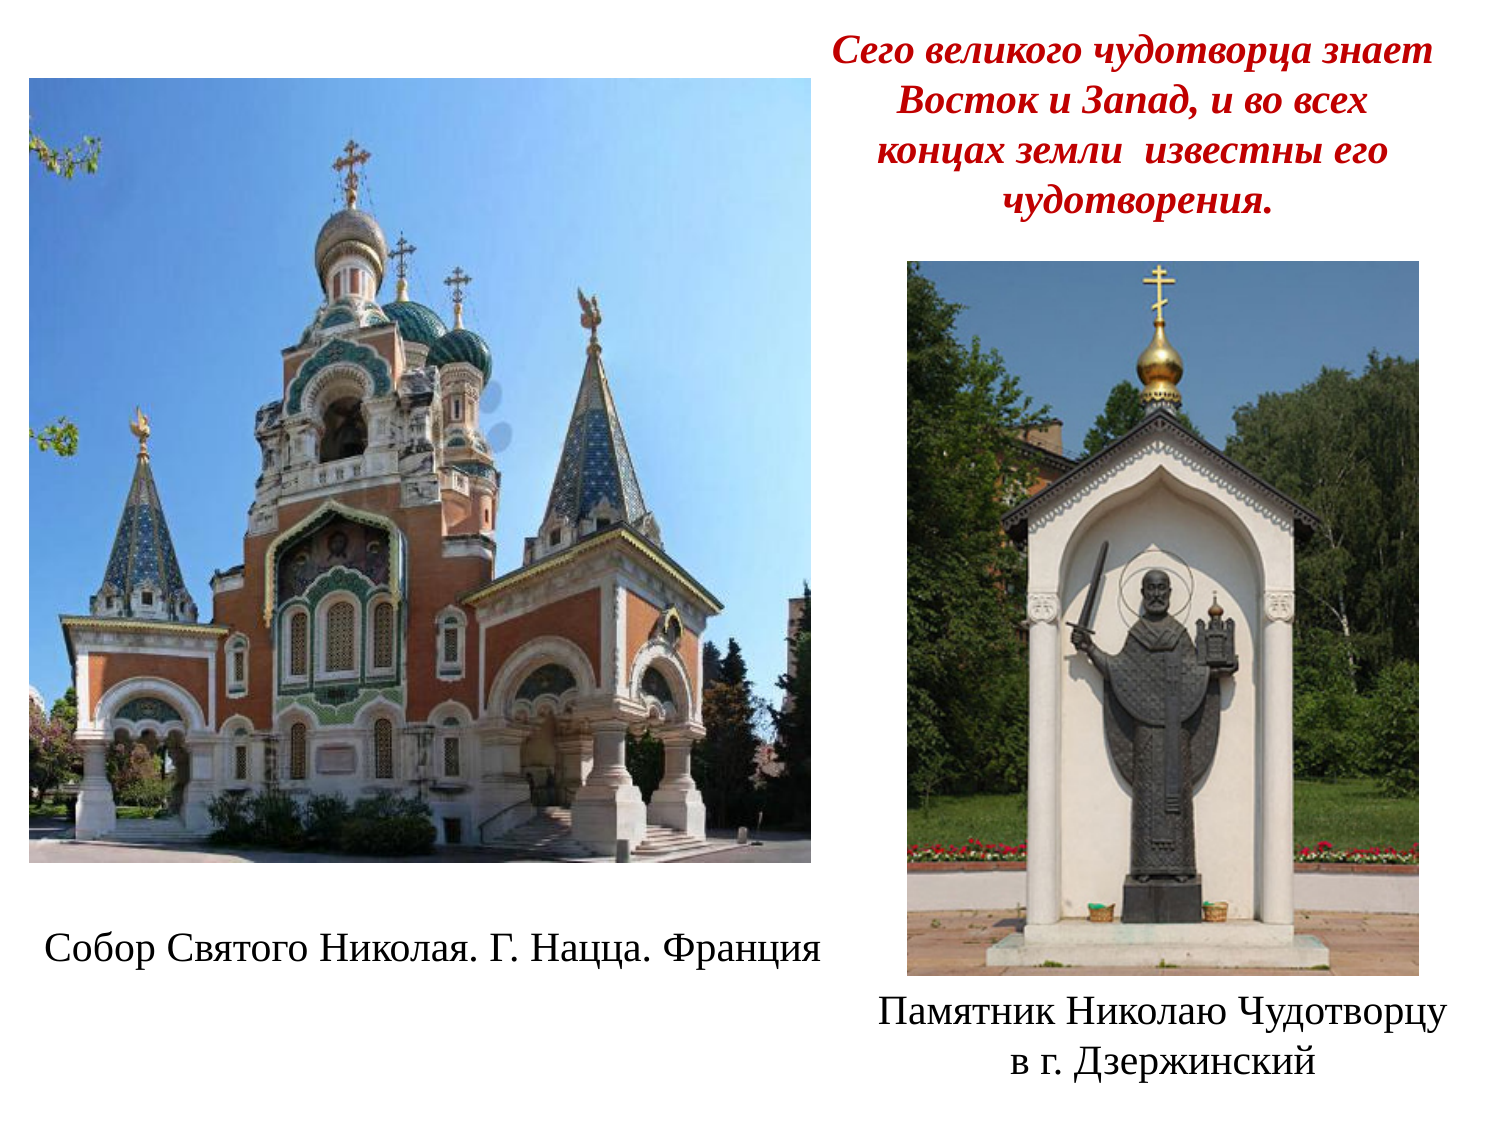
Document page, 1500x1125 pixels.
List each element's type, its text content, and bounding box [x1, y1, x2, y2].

text_box Сего великого чудотворца знает Восток и Запад, и во всех концах земли известны его чудотворения. [817, 14, 1460, 230]
text_box Памятник Николаю Чудотворцу в г. Дзержинский [863, 975, 1463, 1090]
picture [29, 77, 811, 863]
text_box Собор Святого Николая. Г. Нацца. Франция [29, 912, 858, 978]
picture [907, 261, 1419, 976]
